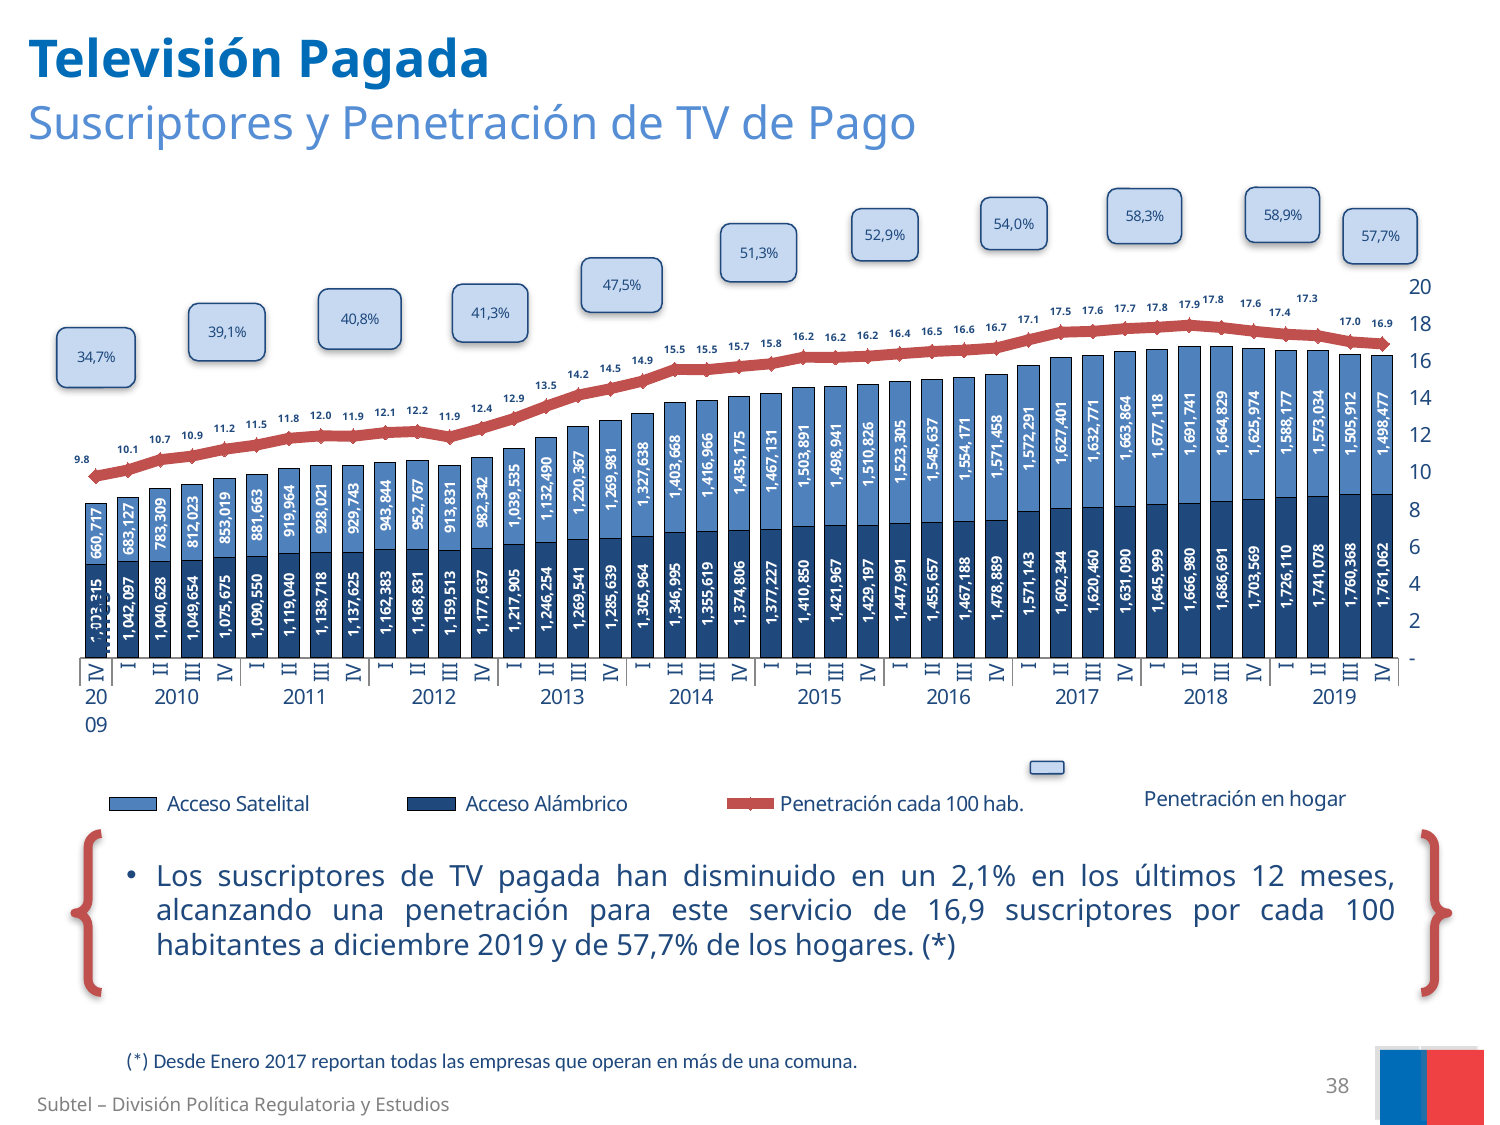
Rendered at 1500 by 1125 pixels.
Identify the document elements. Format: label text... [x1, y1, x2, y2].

text_box (*) Desde Enero 2017 reportan todas las empresas que operan en más de una comuna. [111, 1040, 1204, 1080]
text_box Los suscriptores de TV pagada han disminuido en un 2,1% en los últimos 12 meses, alcanzando una penetración para este servicio de 16,9 suscriptores por cada 100 habitantes a diciembre 2019 y de 57,7% de los hogares. (*) [111, 849, 1412, 1004]
text_box Subtel – División Política Regulatoria y Estudios [22, 1084, 823, 1123]
chart [22, 158, 1465, 830]
slide_number 38 [1014, 1070, 1365, 1103]
text_box Televisión Pagada Suscriptores y Penetración de TV de Pago [0, 17, 1344, 158]
text_box [71, 838, 1451, 996]
